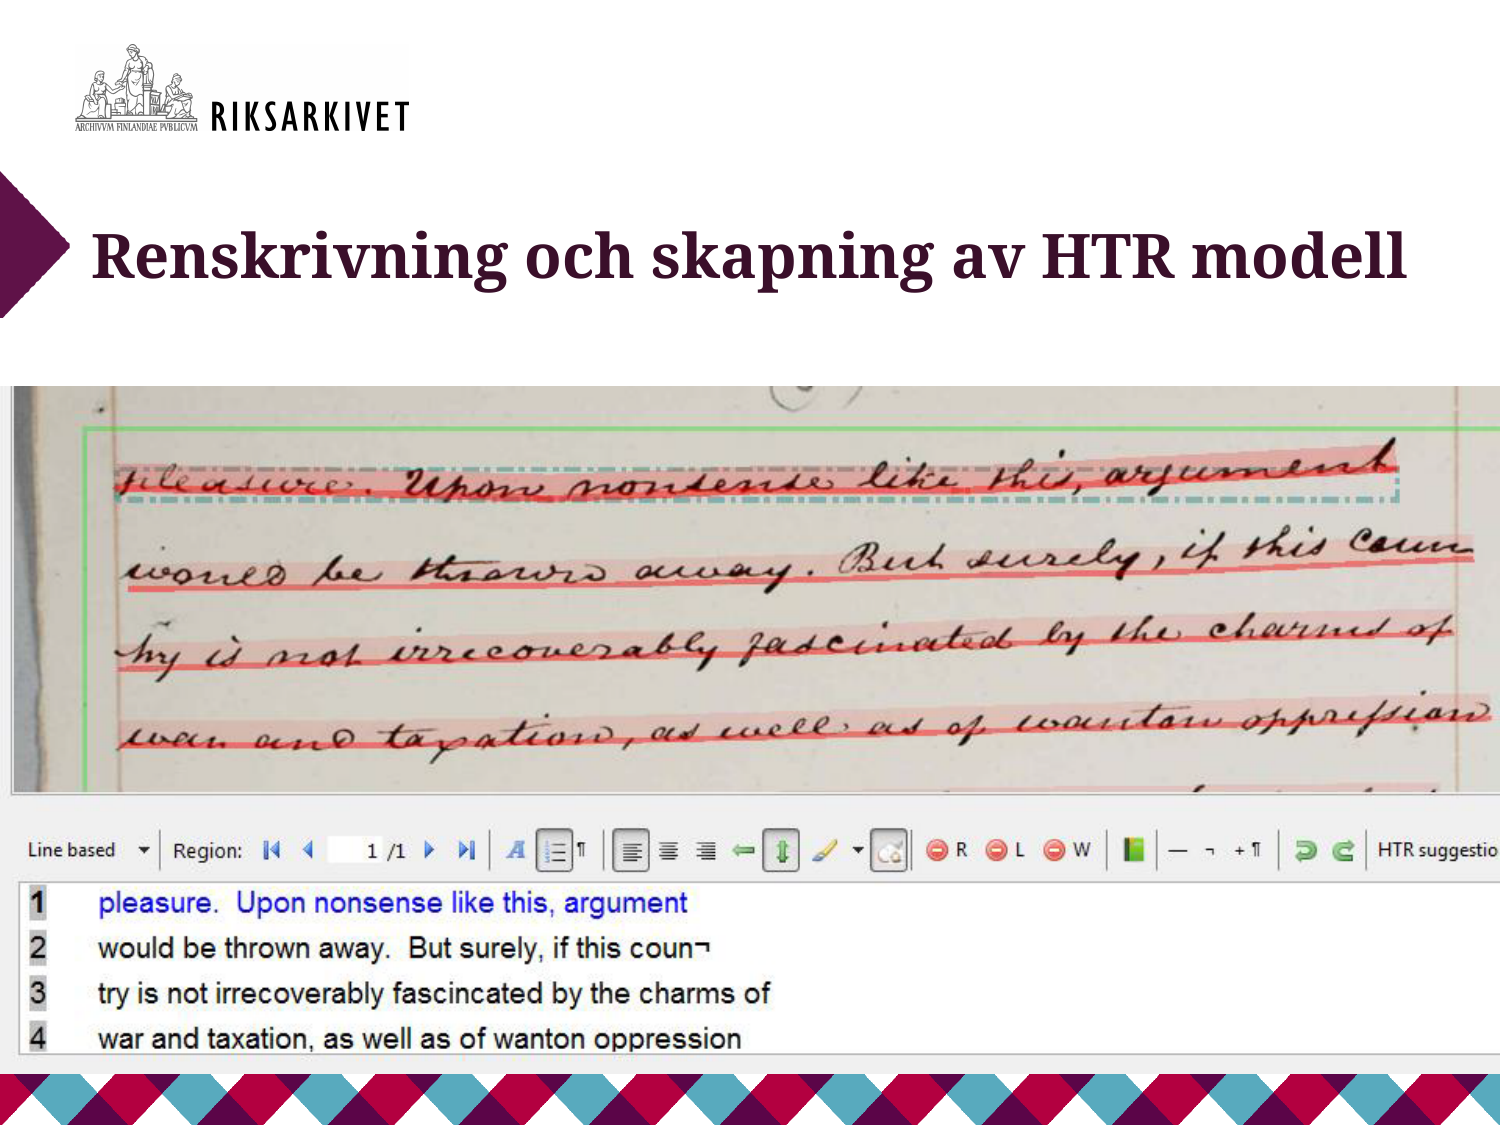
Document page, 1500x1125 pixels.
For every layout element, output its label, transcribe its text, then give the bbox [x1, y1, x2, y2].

title Renskrivning och skapning av HTR modell [75, 181, 1425, 328]
picture [0, 0, 1500, 1125]
